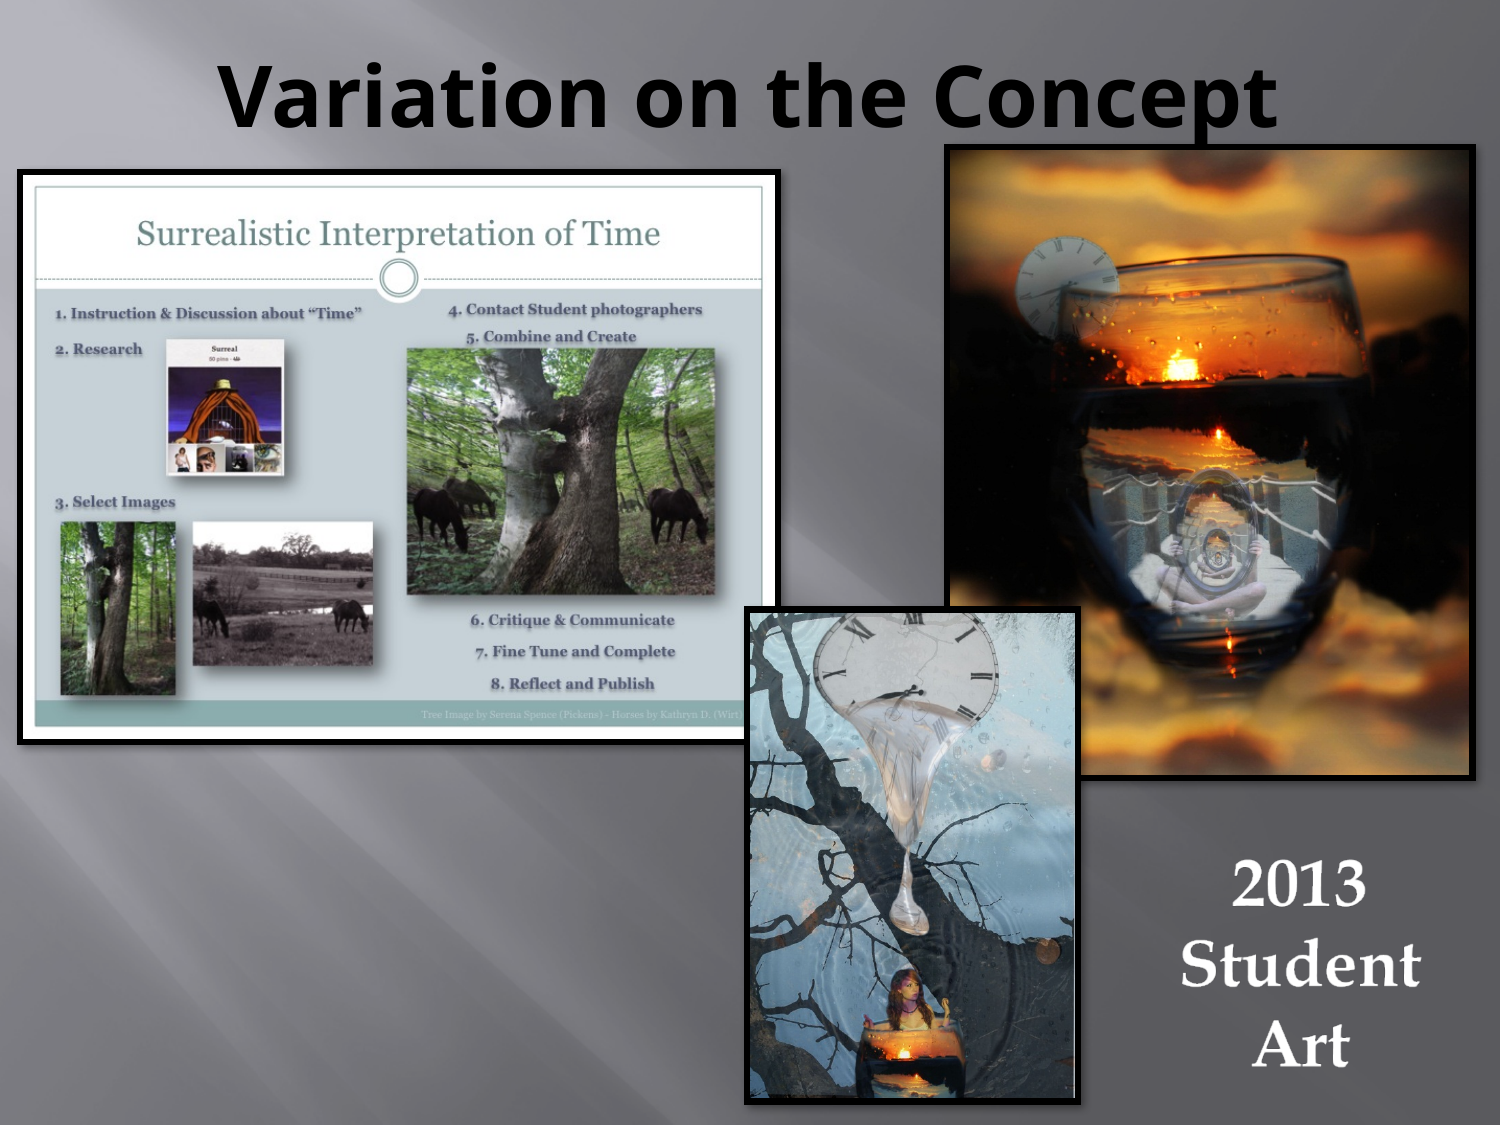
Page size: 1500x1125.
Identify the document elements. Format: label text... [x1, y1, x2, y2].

title Variation on the Concept [85, 0, 1436, 188]
picture [749, 149, 1470, 1099]
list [23, 174, 776, 739]
picture [1131, 823, 1470, 1125]
